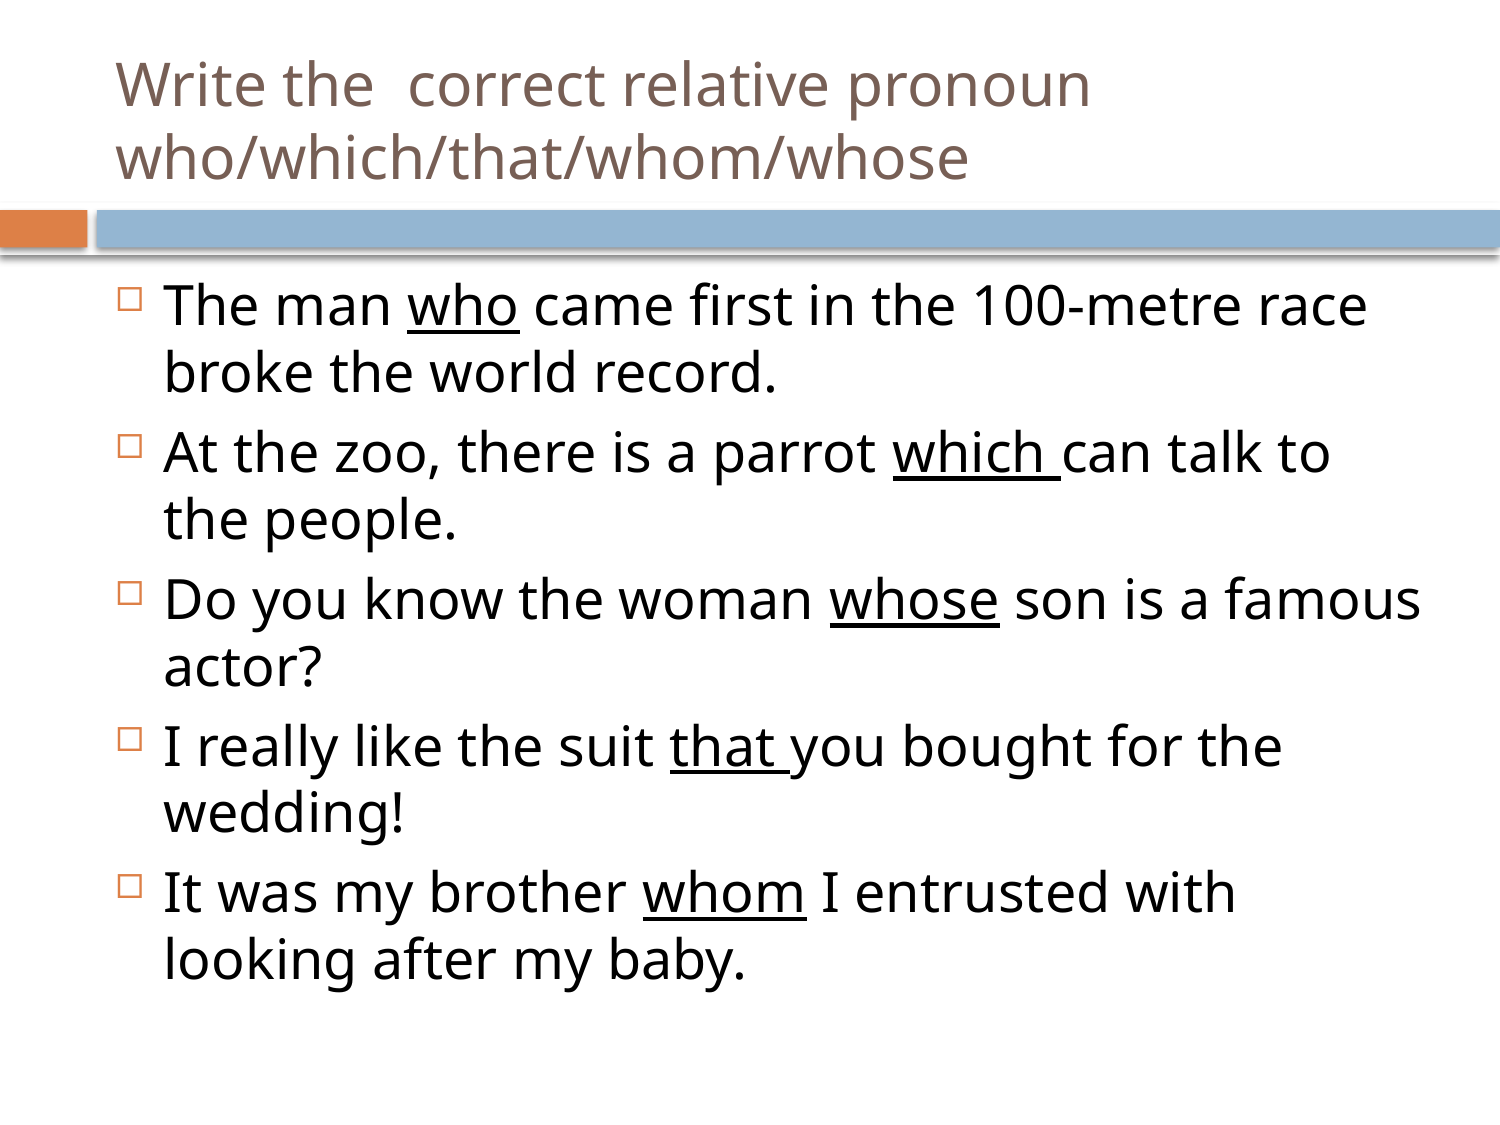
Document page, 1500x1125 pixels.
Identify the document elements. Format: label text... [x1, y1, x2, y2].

list The man who came first in the 100-metre race broke the world record. At the zoo, there is a parrot which can talk to the people. Do you know the woman whose son is a famous actor? I really like the suit that you bought for the wedding! It was my brother whom I entrusted with looking after my baby. [100, 262, 1438, 1000]
title Write the correct relative pronoun who/which/that/whom/whose [100, 37, 1438, 200]
